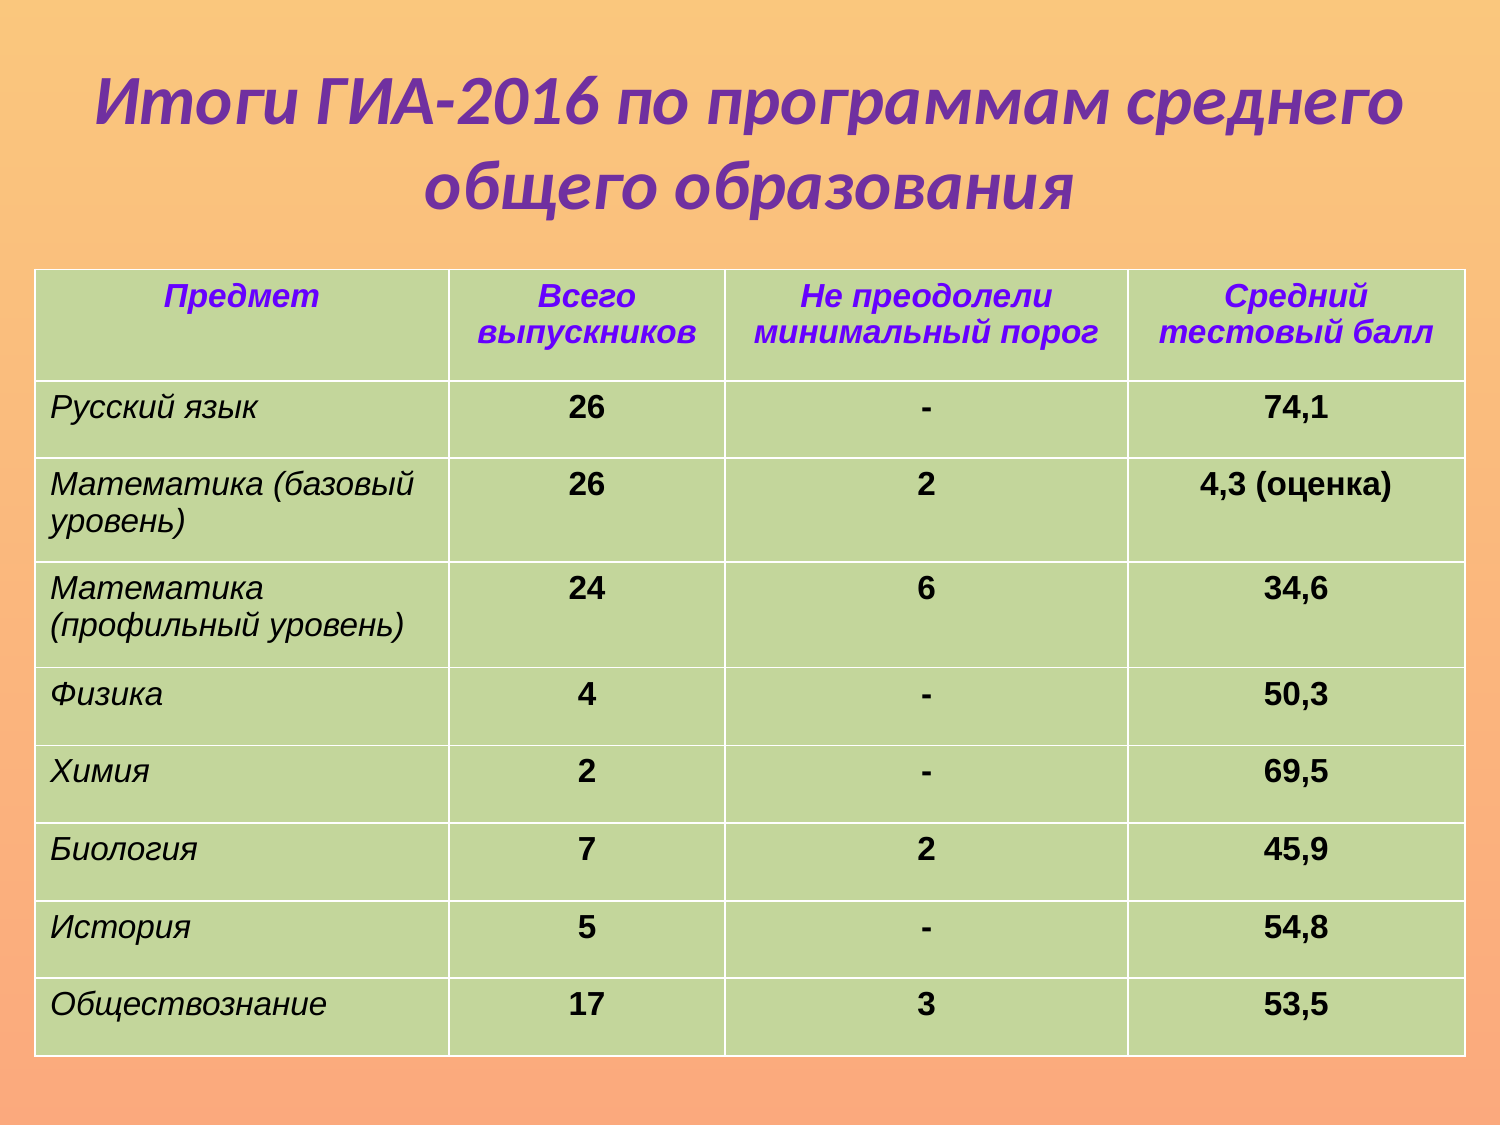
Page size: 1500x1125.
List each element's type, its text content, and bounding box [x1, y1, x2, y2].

table_cell 2 [726, 824, 1127, 900]
table_cell - [726, 746, 1127, 822]
table_cell 5 [450, 902, 724, 977]
table_cell Химия [36, 746, 448, 822]
table_cell 24 [450, 563, 724, 667]
title Итоги ГИА-2016 по программам среднего общего образования [75, 45, 1425, 233]
table_cell 26 [450, 382, 724, 457]
table_cell - [726, 382, 1127, 457]
table_cell 7 [450, 824, 724, 900]
table_cell 26 [450, 459, 724, 561]
table_cell Физика [36, 668, 448, 745]
table_cell Математика (базовый уровень) [36, 459, 448, 561]
table_header Всего выпускников [450, 270, 724, 380]
table_cell 4 [450, 668, 724, 745]
table_cell - [726, 902, 1127, 977]
table_cell Русский язык [36, 382, 448, 457]
table_cell Биология [36, 824, 448, 900]
table_header Предмет [36, 270, 448, 380]
table_cell 34,6 [1129, 563, 1464, 667]
table_cell 2 [450, 746, 724, 822]
table_cell Математика (профильный уровень) [36, 563, 448, 667]
table_cell 69,5 [1129, 746, 1464, 822]
table_header Средний тестовый балл [1129, 270, 1464, 380]
table_cell 53,5 [1129, 979, 1464, 1055]
table_cell Обществознание [36, 979, 448, 1055]
table_cell 6 [726, 563, 1127, 667]
table_cell 50,3 [1129, 668, 1464, 745]
table_cell 17 [450, 979, 724, 1055]
table_cell 3 [726, 979, 1127, 1055]
table_cell 74,1 [1129, 382, 1464, 457]
table_header Не преодолели минимальный порог [726, 270, 1127, 380]
table_cell 45,9 [1129, 824, 1464, 900]
table_cell 4,3 (оценка) [1129, 459, 1464, 561]
table_cell 2 [726, 459, 1127, 561]
table_cell - [726, 668, 1127, 745]
table_cell 54,8 [1129, 902, 1464, 977]
table_cell История [36, 902, 448, 977]
